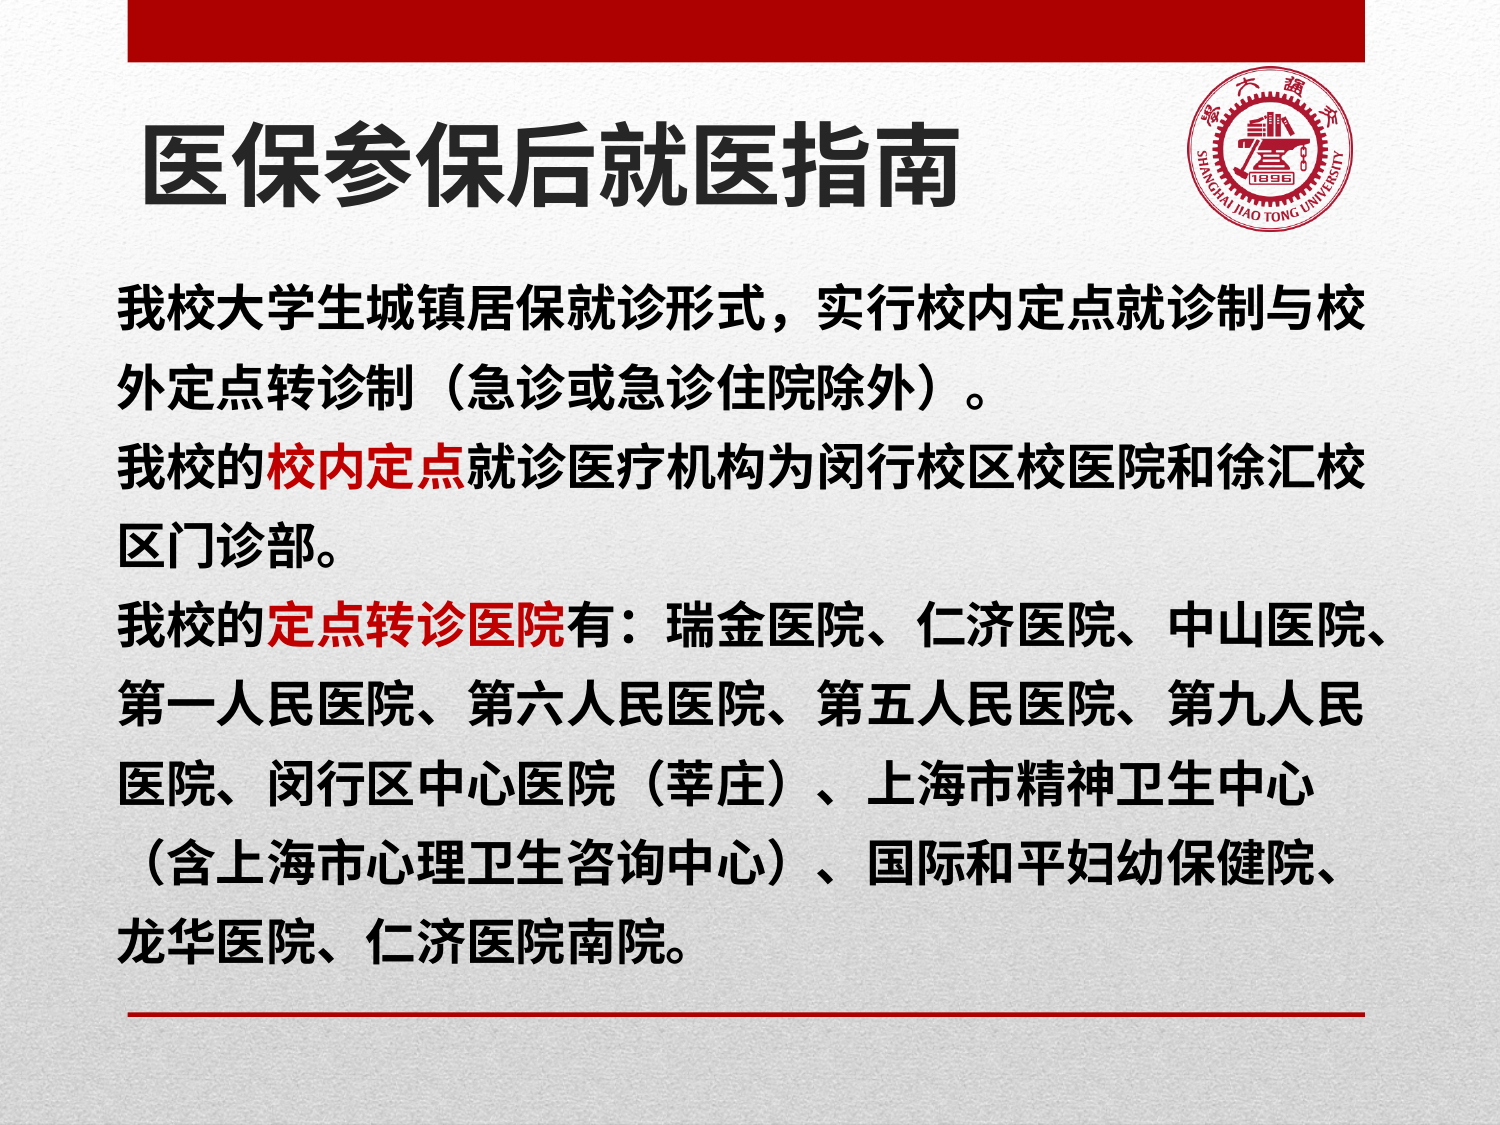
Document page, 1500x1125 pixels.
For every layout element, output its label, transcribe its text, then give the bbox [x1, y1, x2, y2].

title 医保参保后就医指南 [123, 106, 1001, 225]
picture [1187, 66, 1353, 232]
text_box 我校大学生城镇居保就诊形式，实行校内定点就诊制与校外定点转诊制（急诊或急诊住院除外）。 我校的校内定点就诊医疗机构为闵行校区校医院和徐汇校区门诊部。 我校的定点转诊医院有：瑞金医院、仁济医院、中山医院、第一人民医院、第六人民医院、第五人民医院、第九人民医院、闵行区中心医院（莘庄）、上海市精神卫生中心（含上海市心理卫生咨询中心）、国际和平妇幼保健院、龙华医院、仁济医院南院。 [101, 250, 1419, 978]
